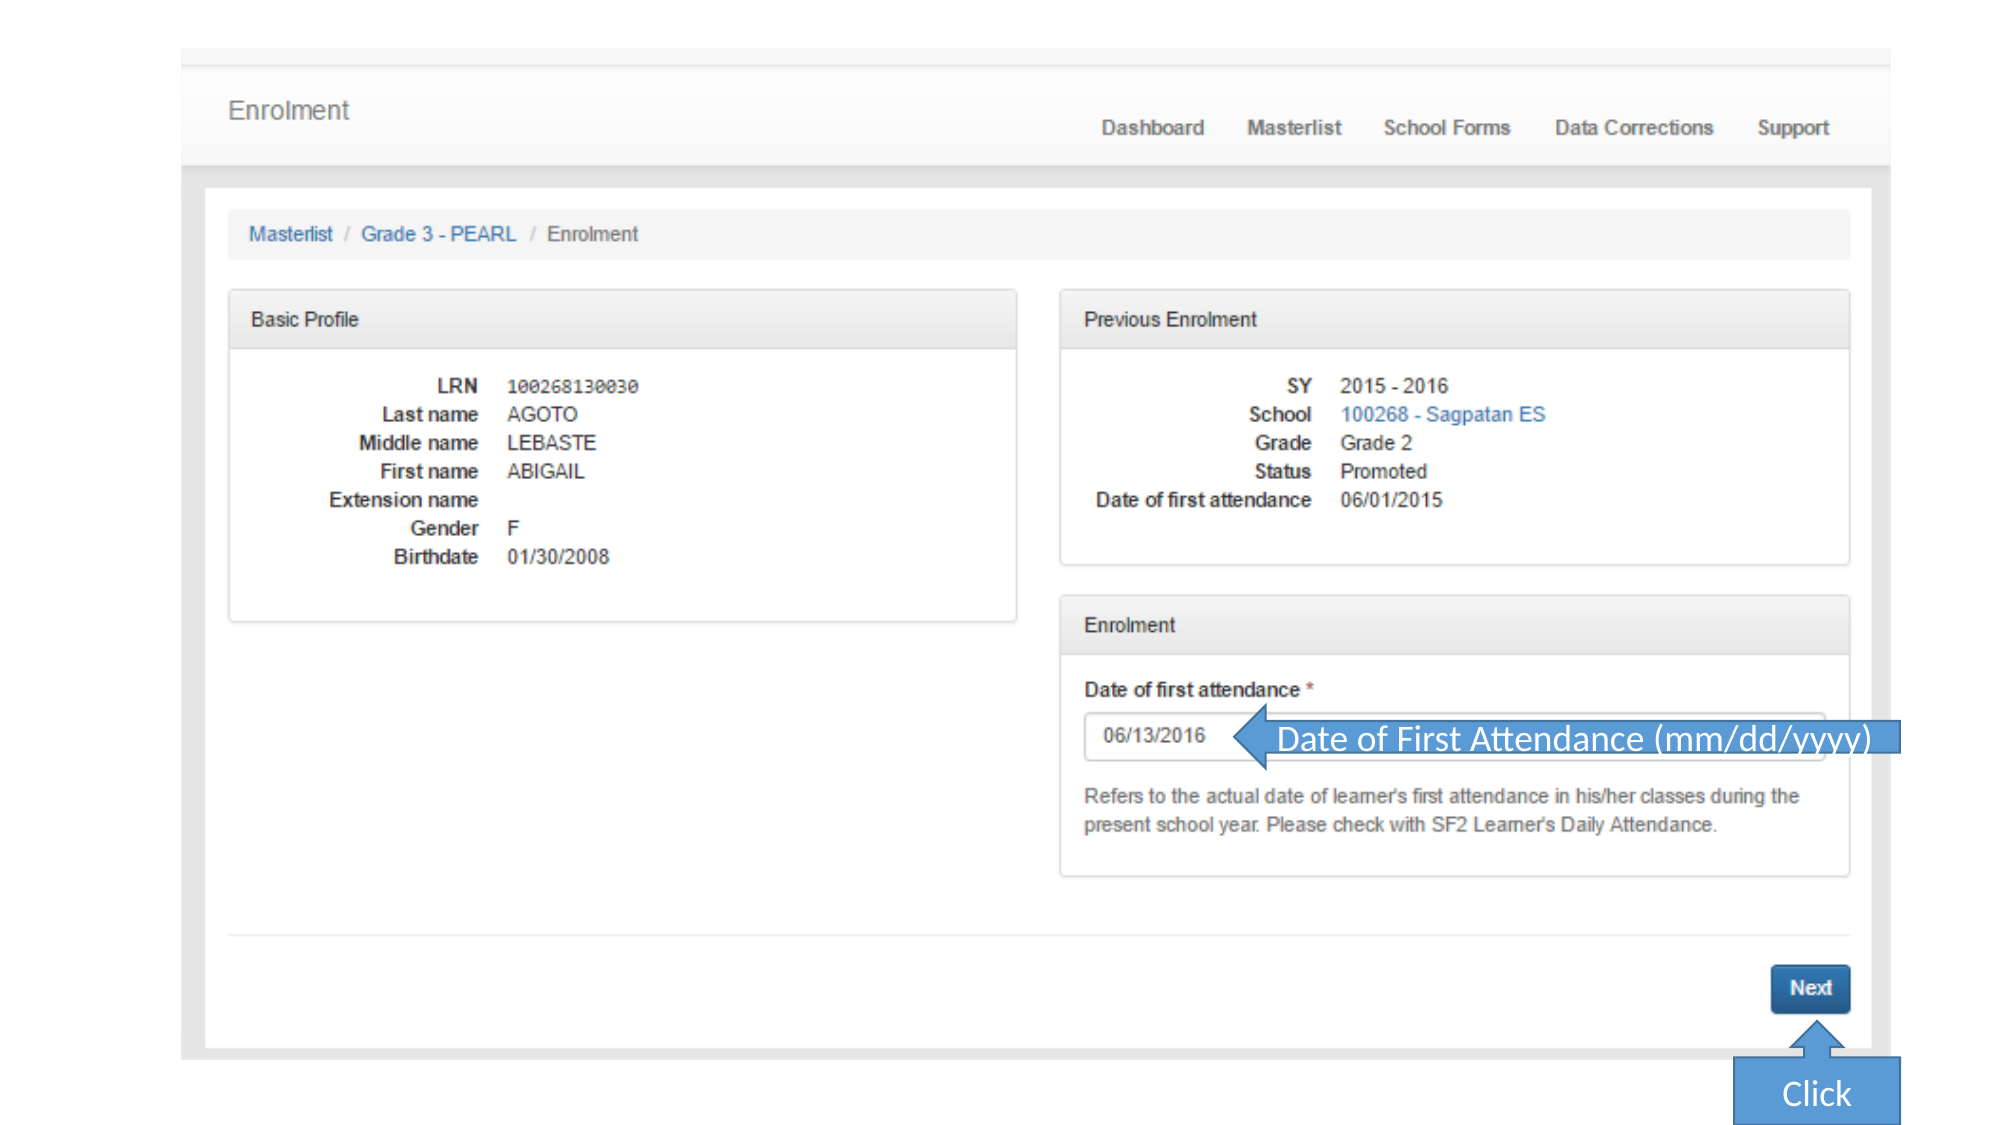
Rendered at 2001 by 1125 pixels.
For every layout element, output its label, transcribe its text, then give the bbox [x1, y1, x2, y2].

picture [181, 48, 1891, 1060]
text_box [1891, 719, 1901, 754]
text_box Click [1733, 1056, 1902, 1125]
